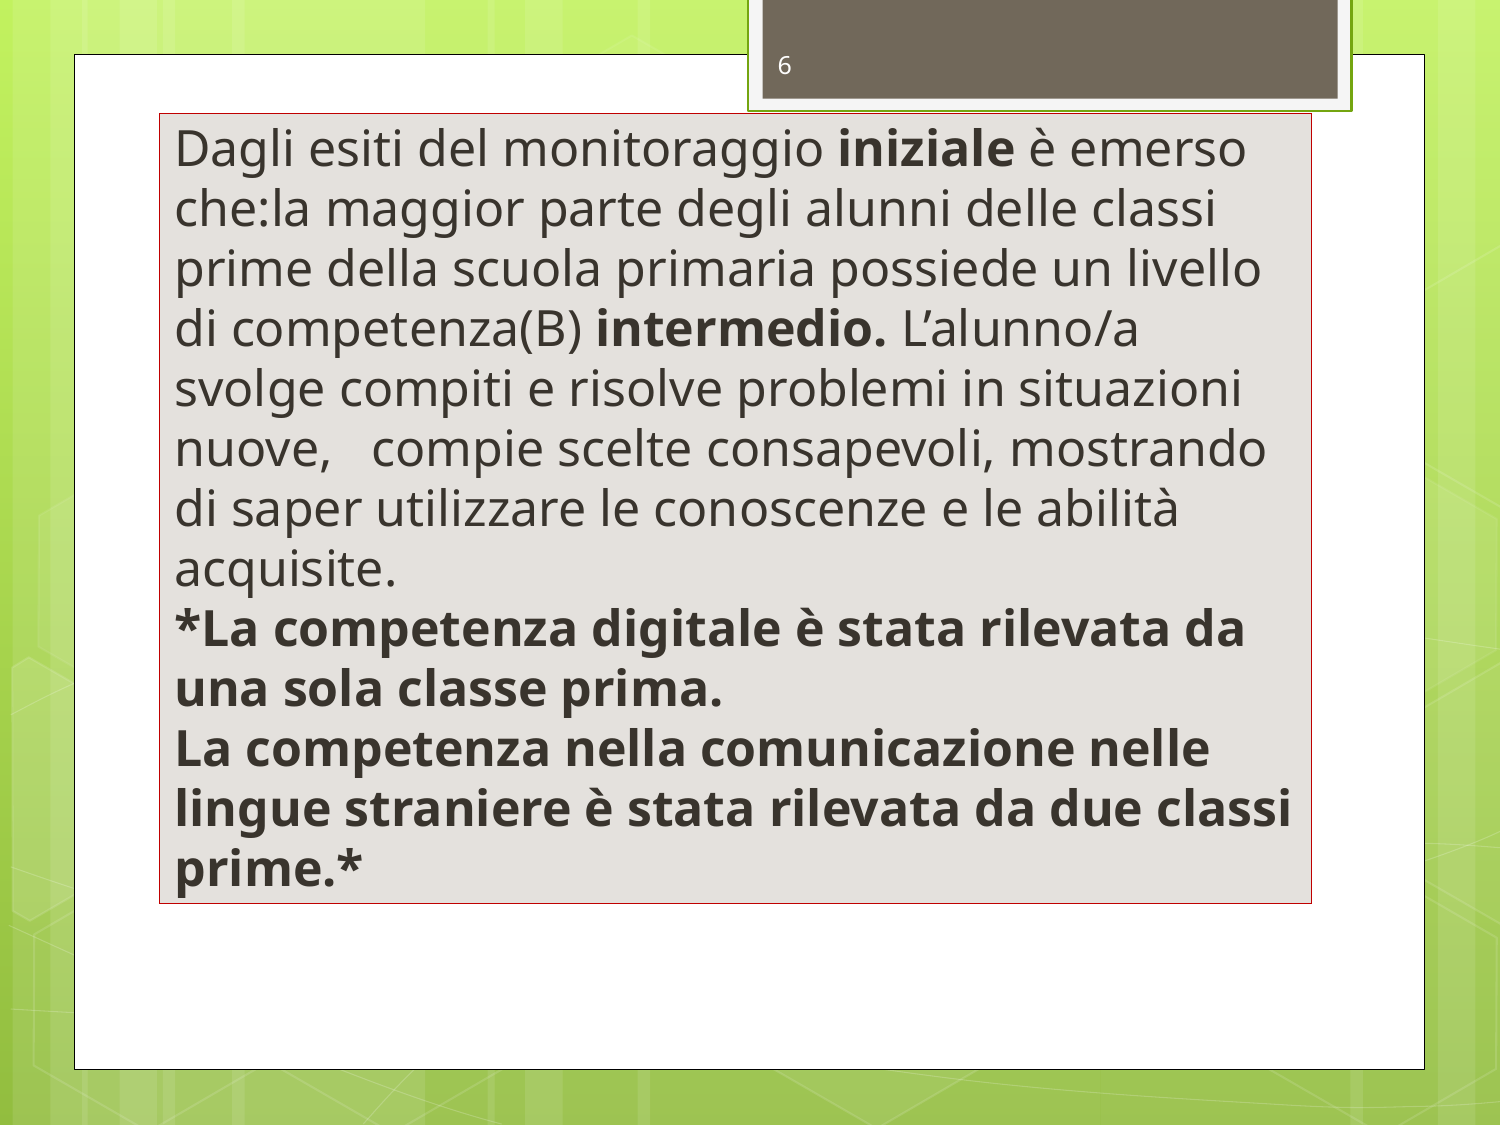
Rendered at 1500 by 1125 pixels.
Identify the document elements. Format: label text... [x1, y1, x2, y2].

slide_number 6 [762, 36, 982, 97]
title Dagli esiti del monitoraggio iniziale è emerso che:la maggior parte degli alunni delle classi prime della scuola primaria possiede un livello di competenza(B) intermedio. L’alunno/a svolge compiti e risolve problemi in situazioni nuove, compie scelte consapevoli, mostrando di saper utilizzare le conoscenze e le abilità acquisite. *La competenza digitale è stata rilevata da una sola classe prima. La competenza nella comunicazione nelle lingue straniere è stata rilevata da due classi prime.* [159, 113, 1312, 904]
